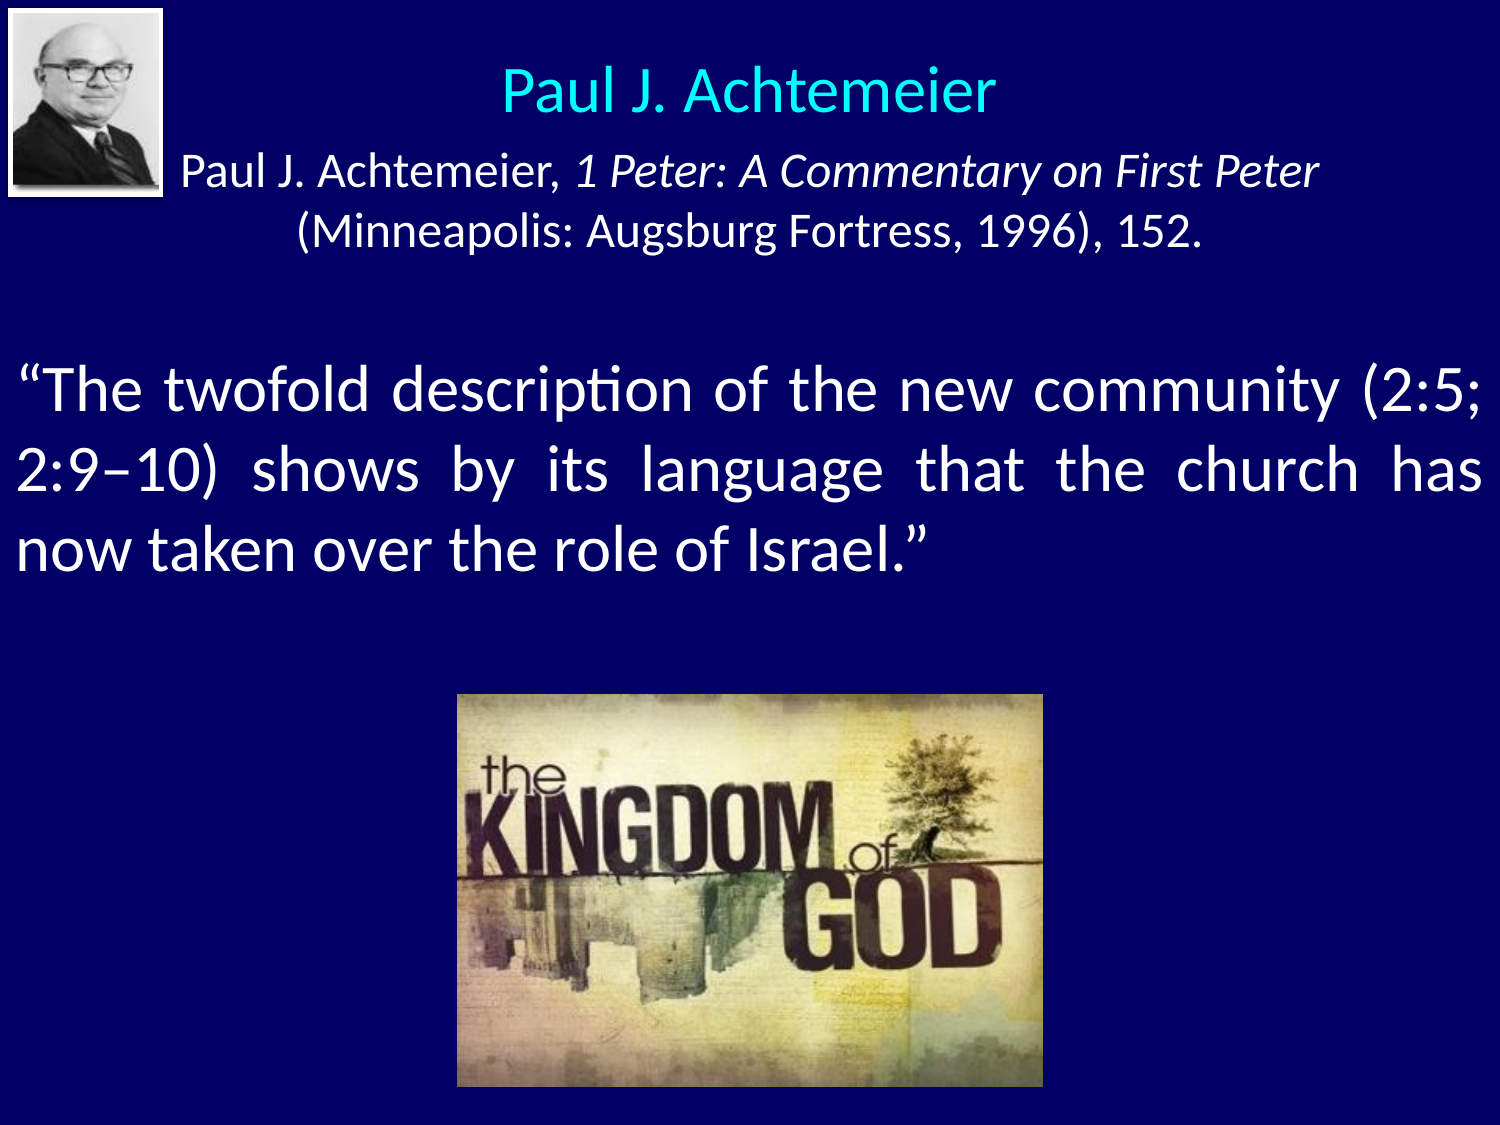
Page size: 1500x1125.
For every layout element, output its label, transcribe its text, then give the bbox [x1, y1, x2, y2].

text_box Paul J. Achtemeier Paul J. Achtemeier, 1 Peter: A Commentary on First Peter (Minneapolis: Augsburg Fortress, 1996), 152. [156, 38, 1344, 266]
picture [456, 694, 1044, 1088]
list “The twofold description of the new community (2:5; 2:9–10) shows by its language that the church has now taken over the role of Israel.” [0, 337, 1500, 713]
picture [12, 12, 160, 193]
